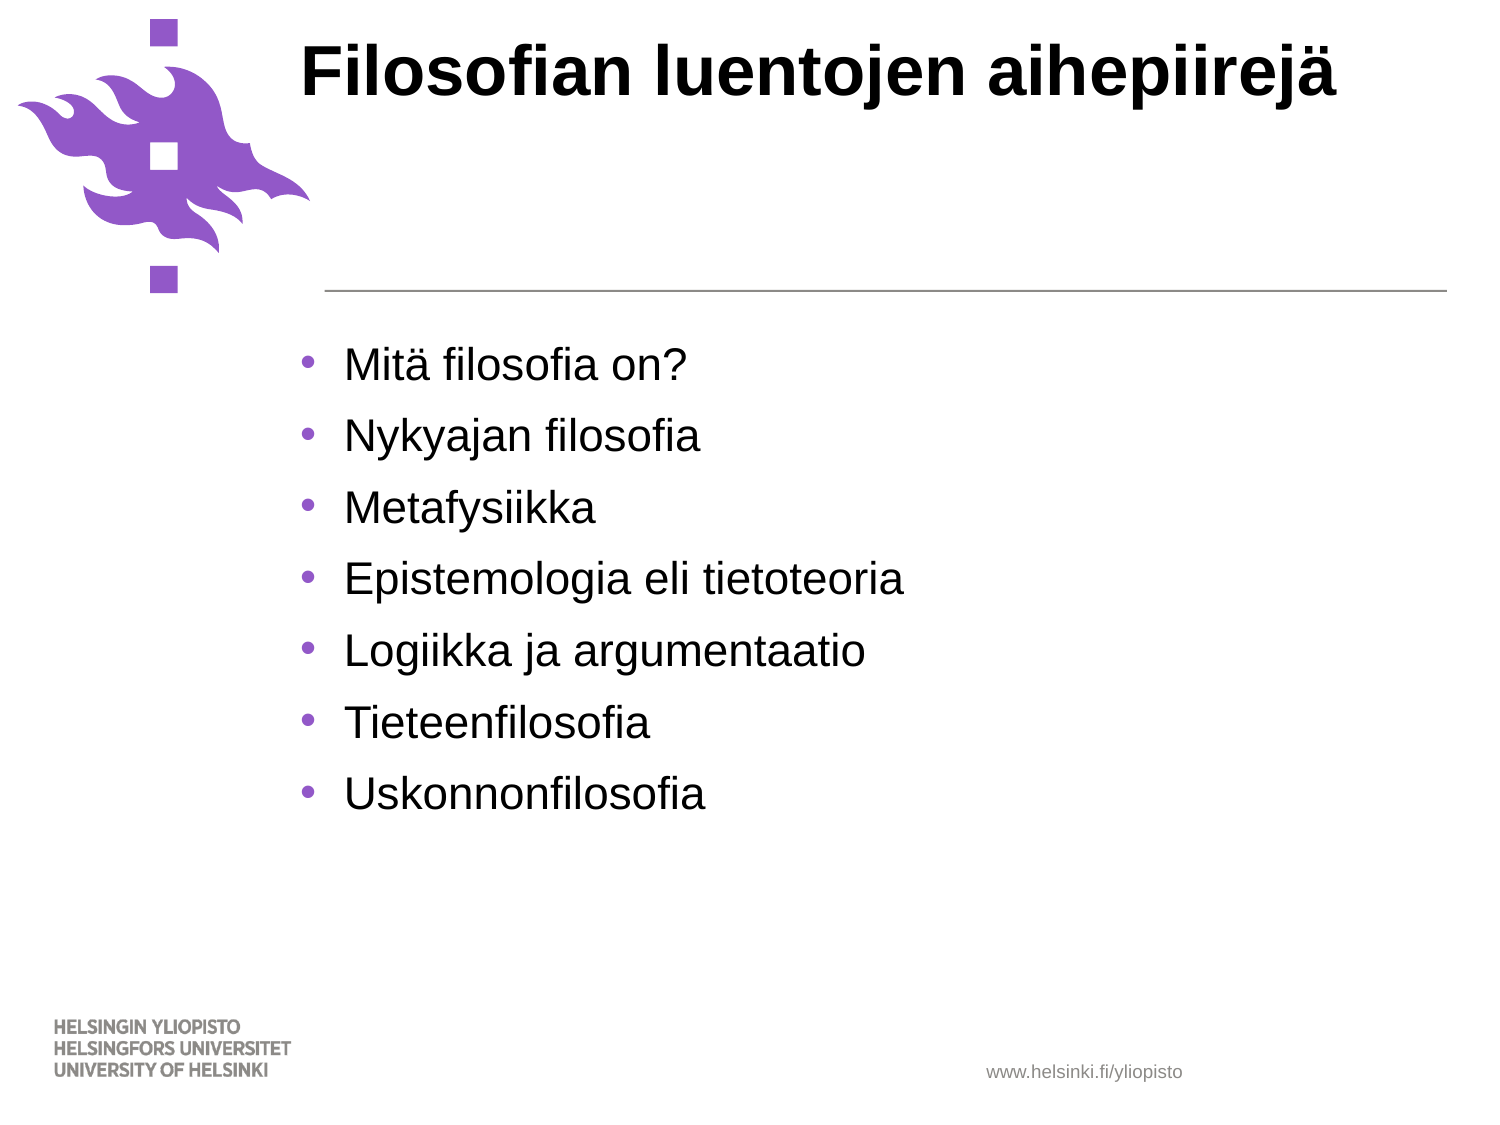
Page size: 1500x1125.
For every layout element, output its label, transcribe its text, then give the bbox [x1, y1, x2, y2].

title Filosofian luentojen aihepiirejä [300, 24, 1450, 208]
list Mitä filosofia on? Nykyajan filosofia Metafysiikka Epistemologia eli tietoteoria Logiikka ja argumentaatio Tieteenfilosofia Uskonnonfilosofia [300, 262, 1450, 1075]
picture [53, 1017, 292, 1079]
